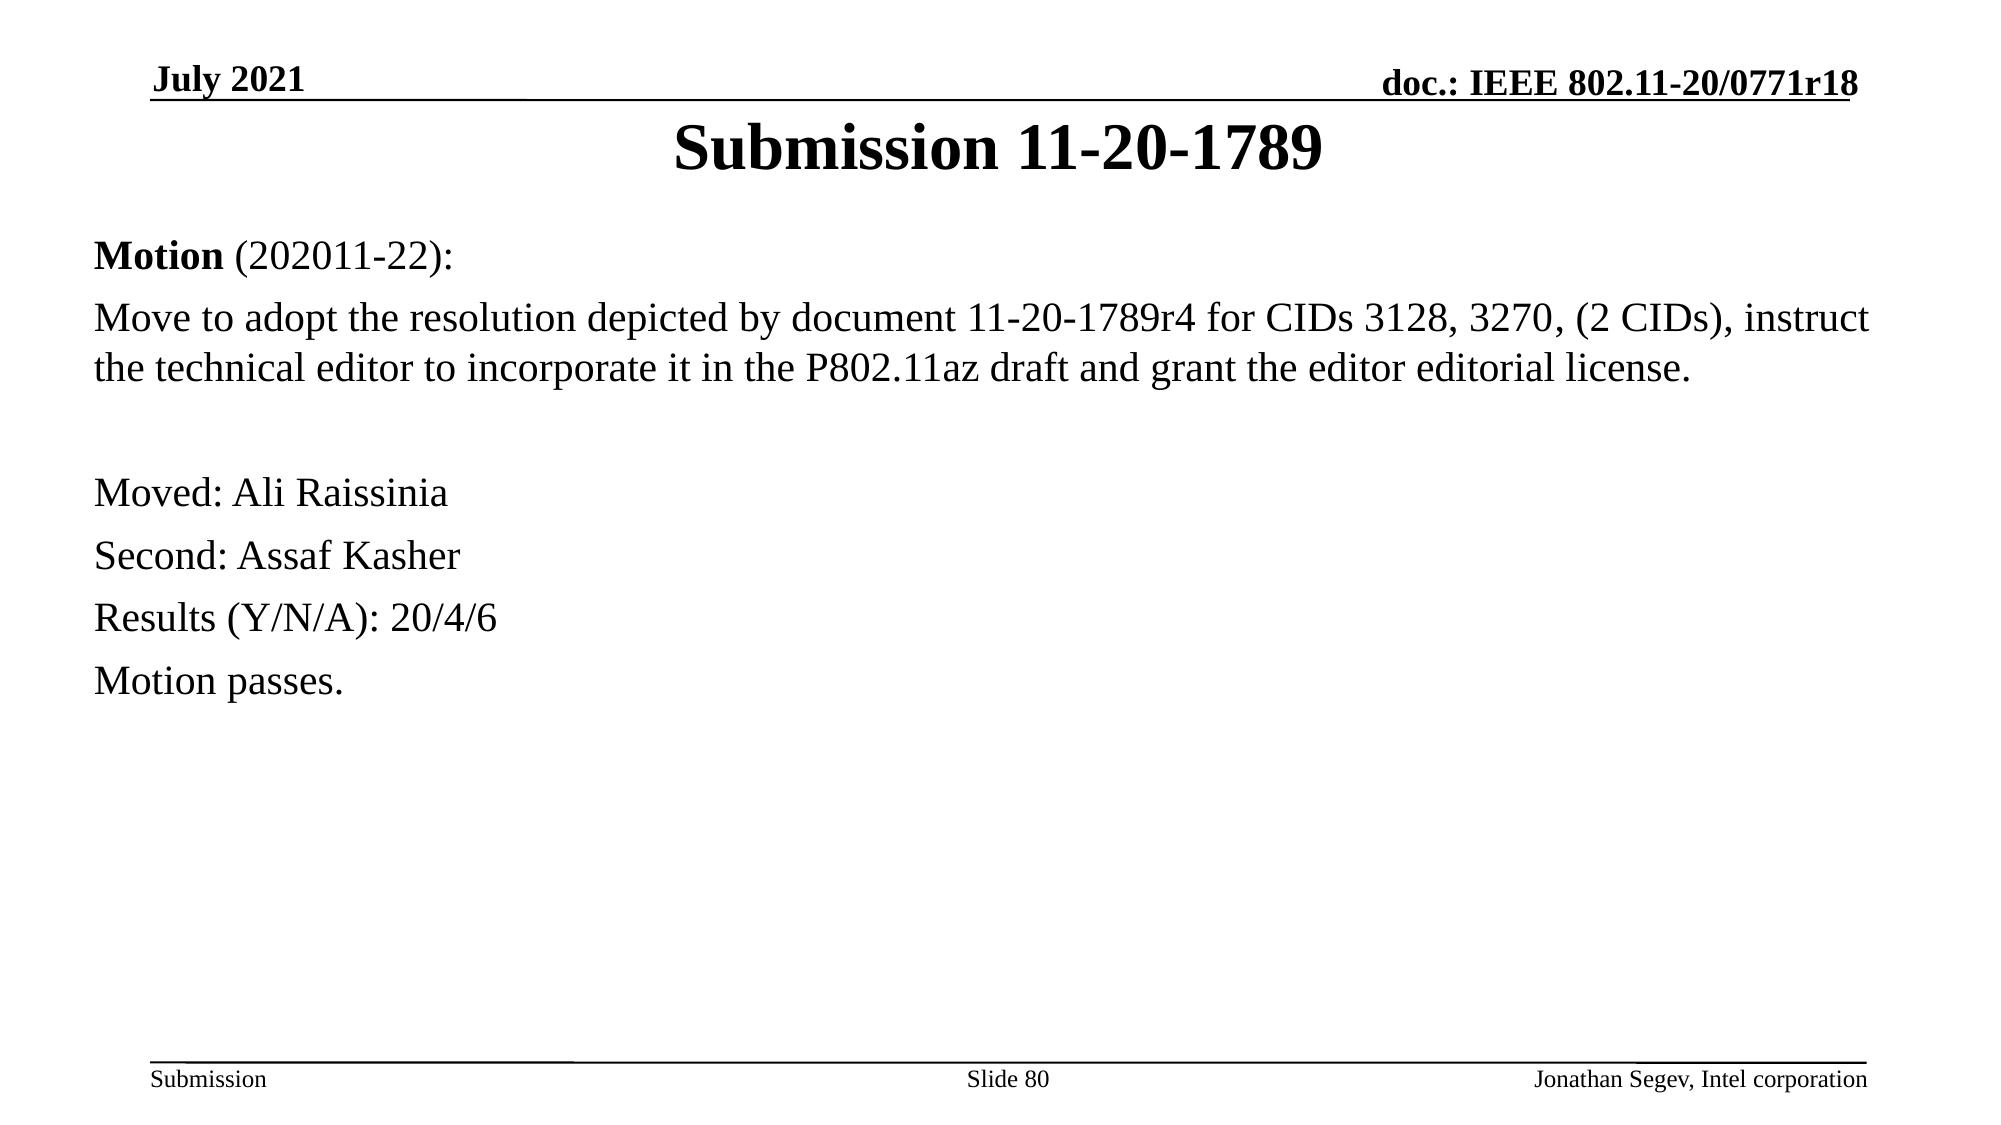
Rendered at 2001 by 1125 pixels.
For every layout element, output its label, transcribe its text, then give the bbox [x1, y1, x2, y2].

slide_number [152, 54, 563, 100]
slide_number Slide 80 [950, 1061, 1067, 1123]
footer Jonathan Segev, Intel corporation [1171, 1061, 1869, 1093]
title Submission 11-20-1789 [149, 112, 1850, 173]
list Motion (202011-22): Move to adopt the resolution depicted by document 11-20-1789r4 for CIDs 3128, 3270, (2 CIDs), instruct the technical editor to incorporate it in the P802.11az draft and grant the editor editorial license. Moved: Ali Raissinia Second: Assaf Kasher Results (Y/N/A): 20/4/6 Motion passes. [78, 219, 1922, 1000]
